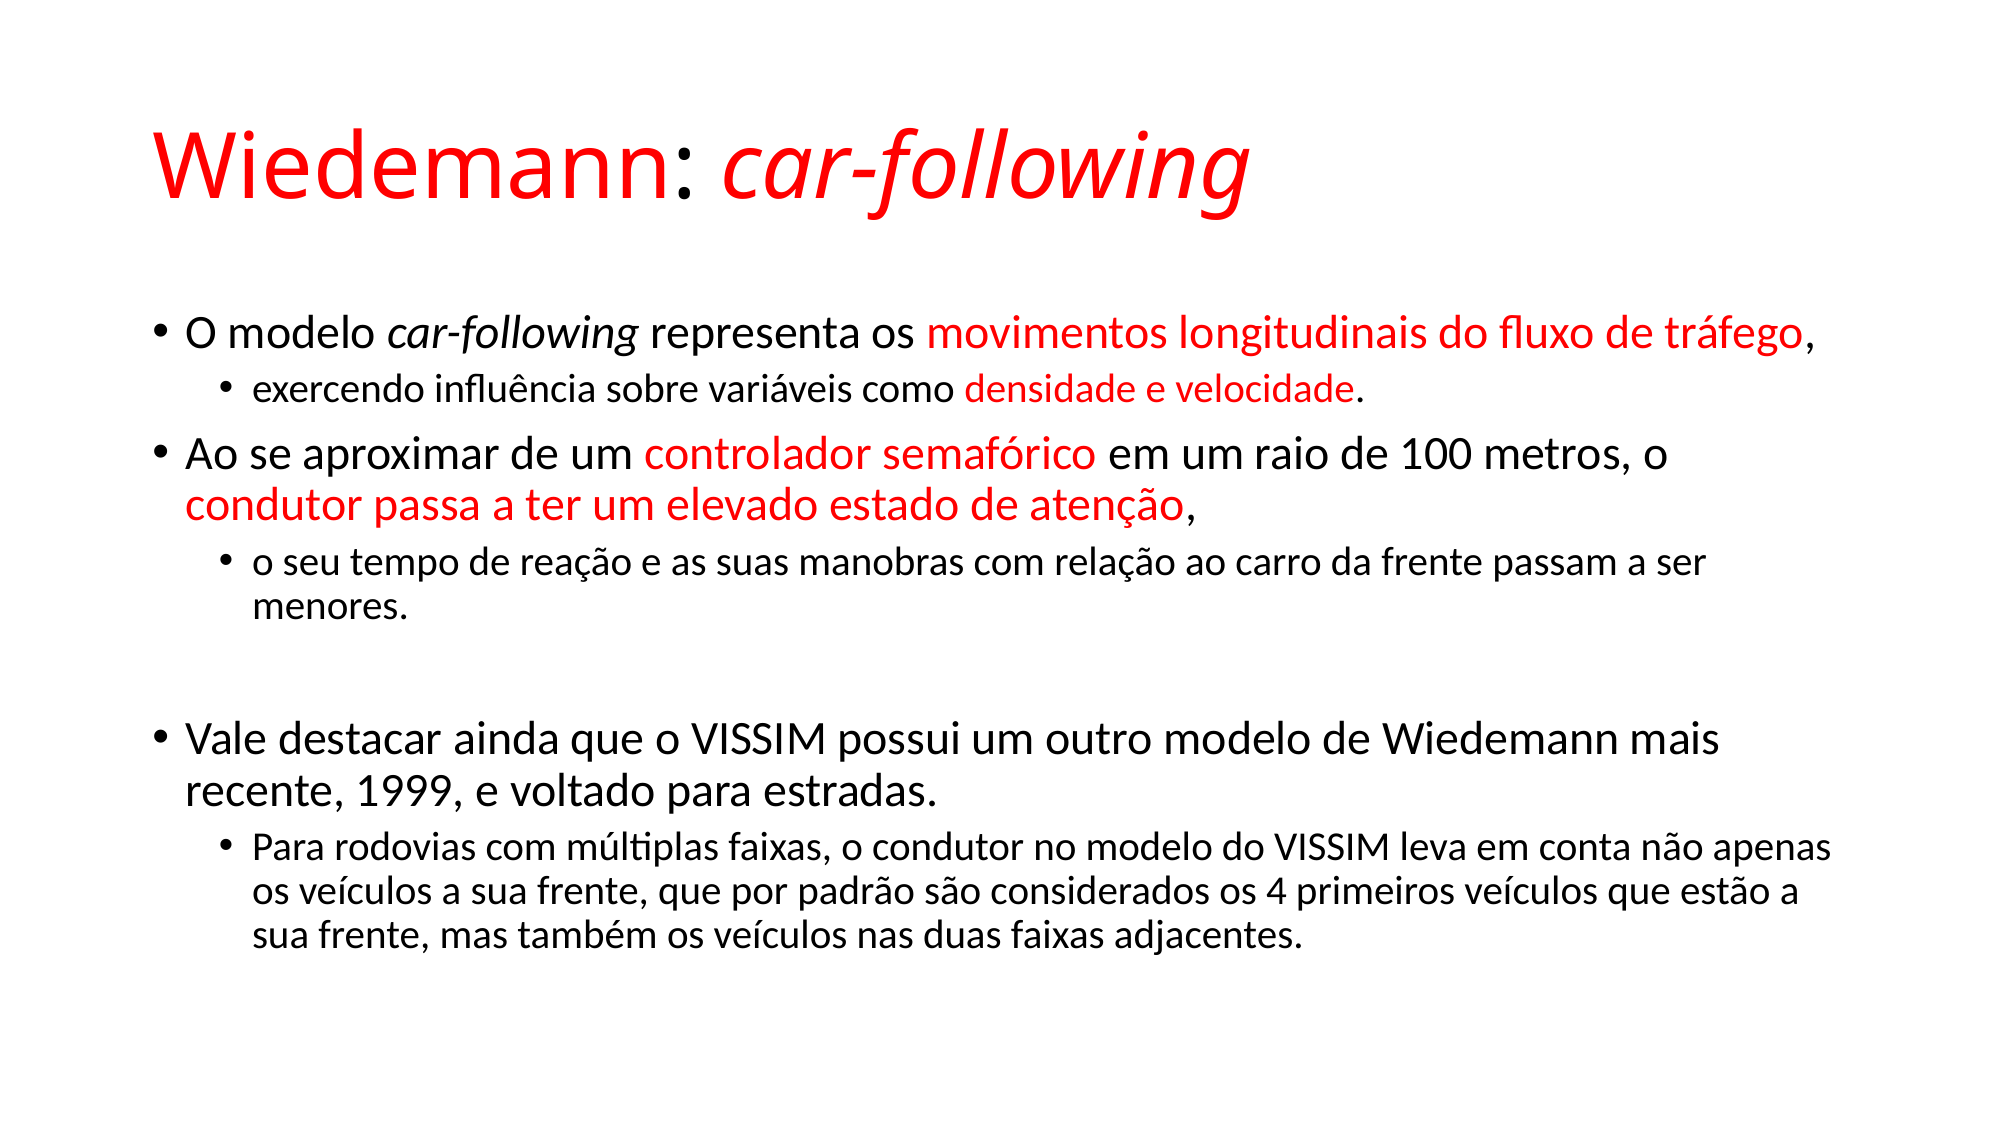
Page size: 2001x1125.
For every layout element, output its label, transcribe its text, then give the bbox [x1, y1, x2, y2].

list O modelo car-following representa os movimentos longitudinais do fluxo de tráfego, exercendo influência sobre variáveis como densidade e velocidade. Ao se aproximar de um controlador semafórico em um raio de 100 metros, o condutor passa a ter um elevado estado de atenção, o seu tempo de reação e as suas manobras com relação ao carro da frente passam a ser menores. Vale destacar ainda que o VISSIM possui um outro modelo de Wiedemann mais recente, 1999, e voltado para estradas. Para rodovias com múltiplas faixas, o condutor no modelo do VISSIM leva em conta não apenas os veículos a sua frente, que por padrão são considerados os 4 primeiros veículos que estão a sua frente, mas também os veículos nas duas faixas adjacentes. [137, 299, 1863, 1014]
title Wiedemann: car-following [137, 59, 1863, 278]
